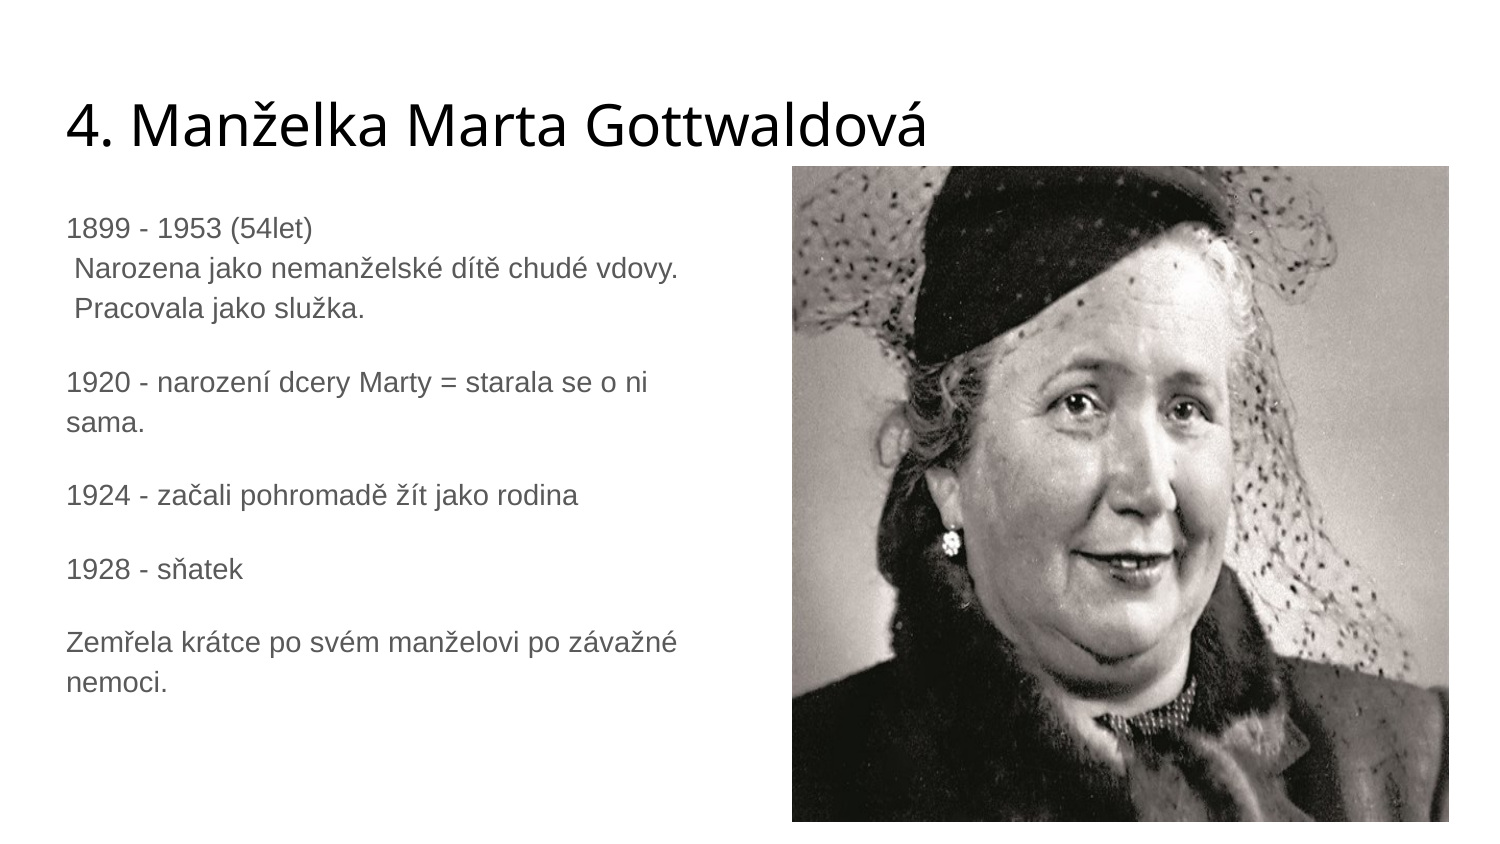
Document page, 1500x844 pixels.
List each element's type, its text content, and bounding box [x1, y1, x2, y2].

list 1899 - 1953 (54let) Narozena jako nemanželské dítě chudé vdovy. Pracovala jako služka. 1920 - narození dcery Marty = starala se o ni sama. 1924 - začali pohromadě žít jako rodina 1928 - sňatek Zemřela krátce po svém manželovi po závažné nemoci. [50, 188, 708, 750]
picture [792, 166, 1450, 822]
title 4. Manželka Marta Gottwaldová [50, 72, 1450, 168]
